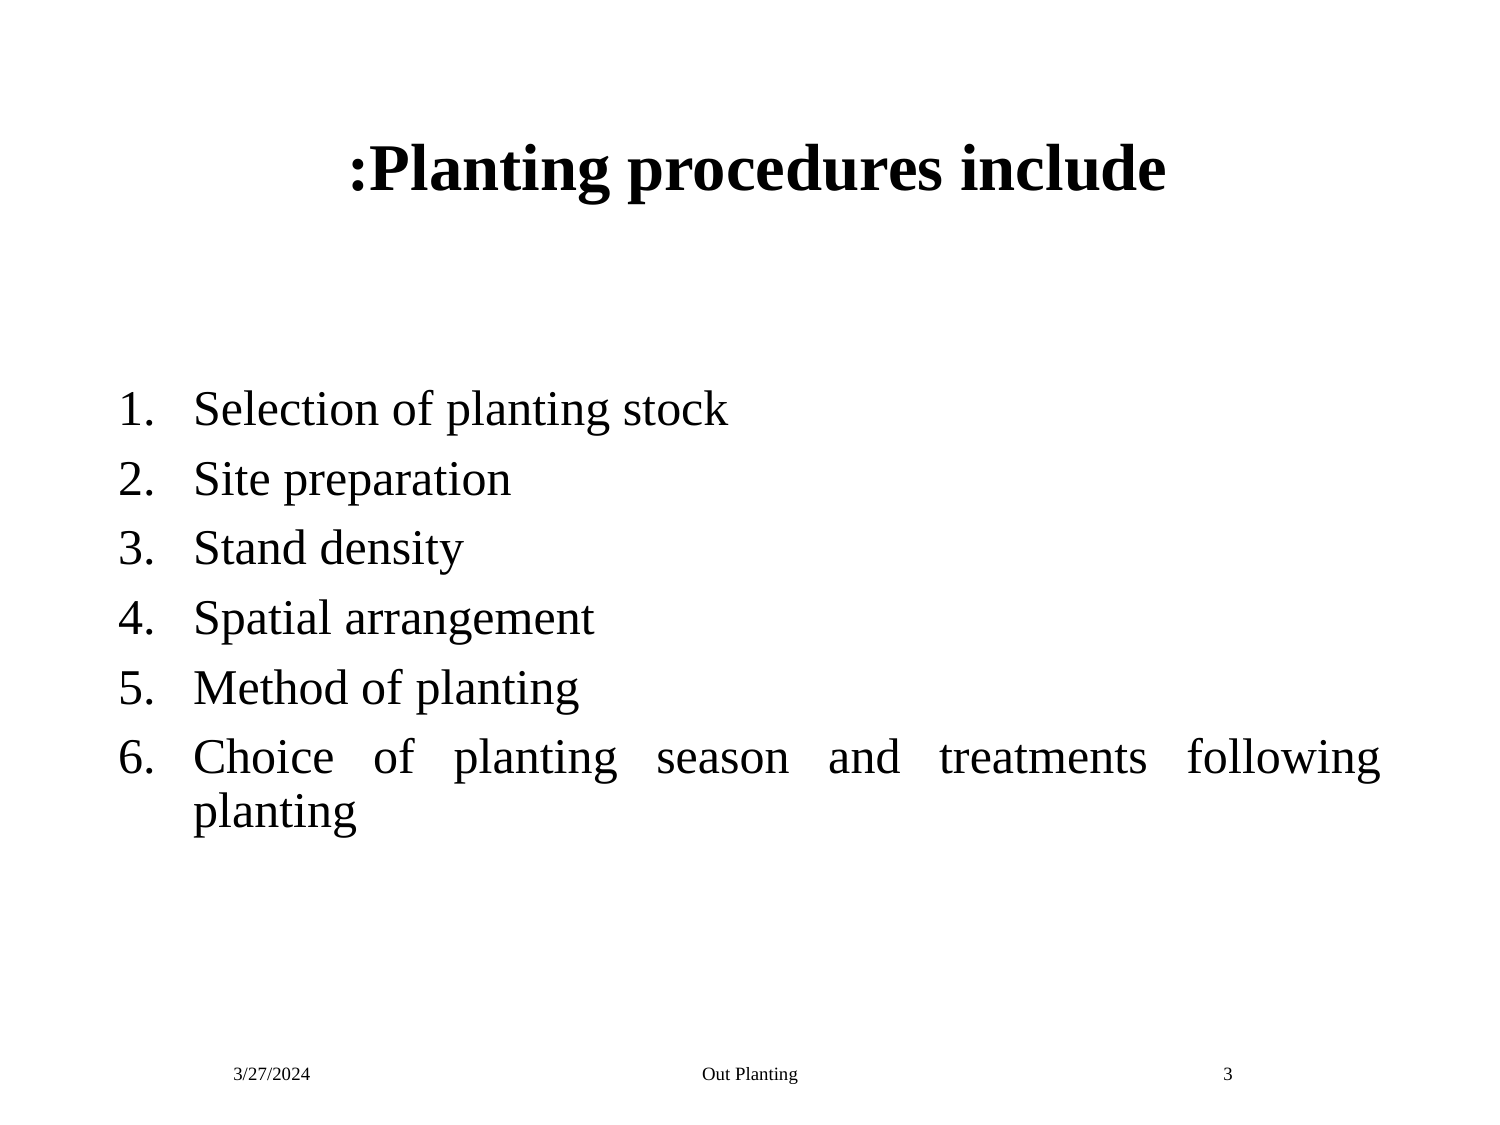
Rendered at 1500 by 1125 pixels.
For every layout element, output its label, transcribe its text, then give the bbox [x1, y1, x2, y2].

title Planting procedures include: [103, 59, 1397, 278]
footer Out Planting [496, 1042, 1004, 1103]
slide_number 3 [1059, 1042, 1397, 1103]
list Selection of planting stock Site preparation Stand density Spatial arrangement Method of planting Choice of planting season and treatments following planting [103, 299, 1397, 1014]
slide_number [103, 1042, 441, 1103]
